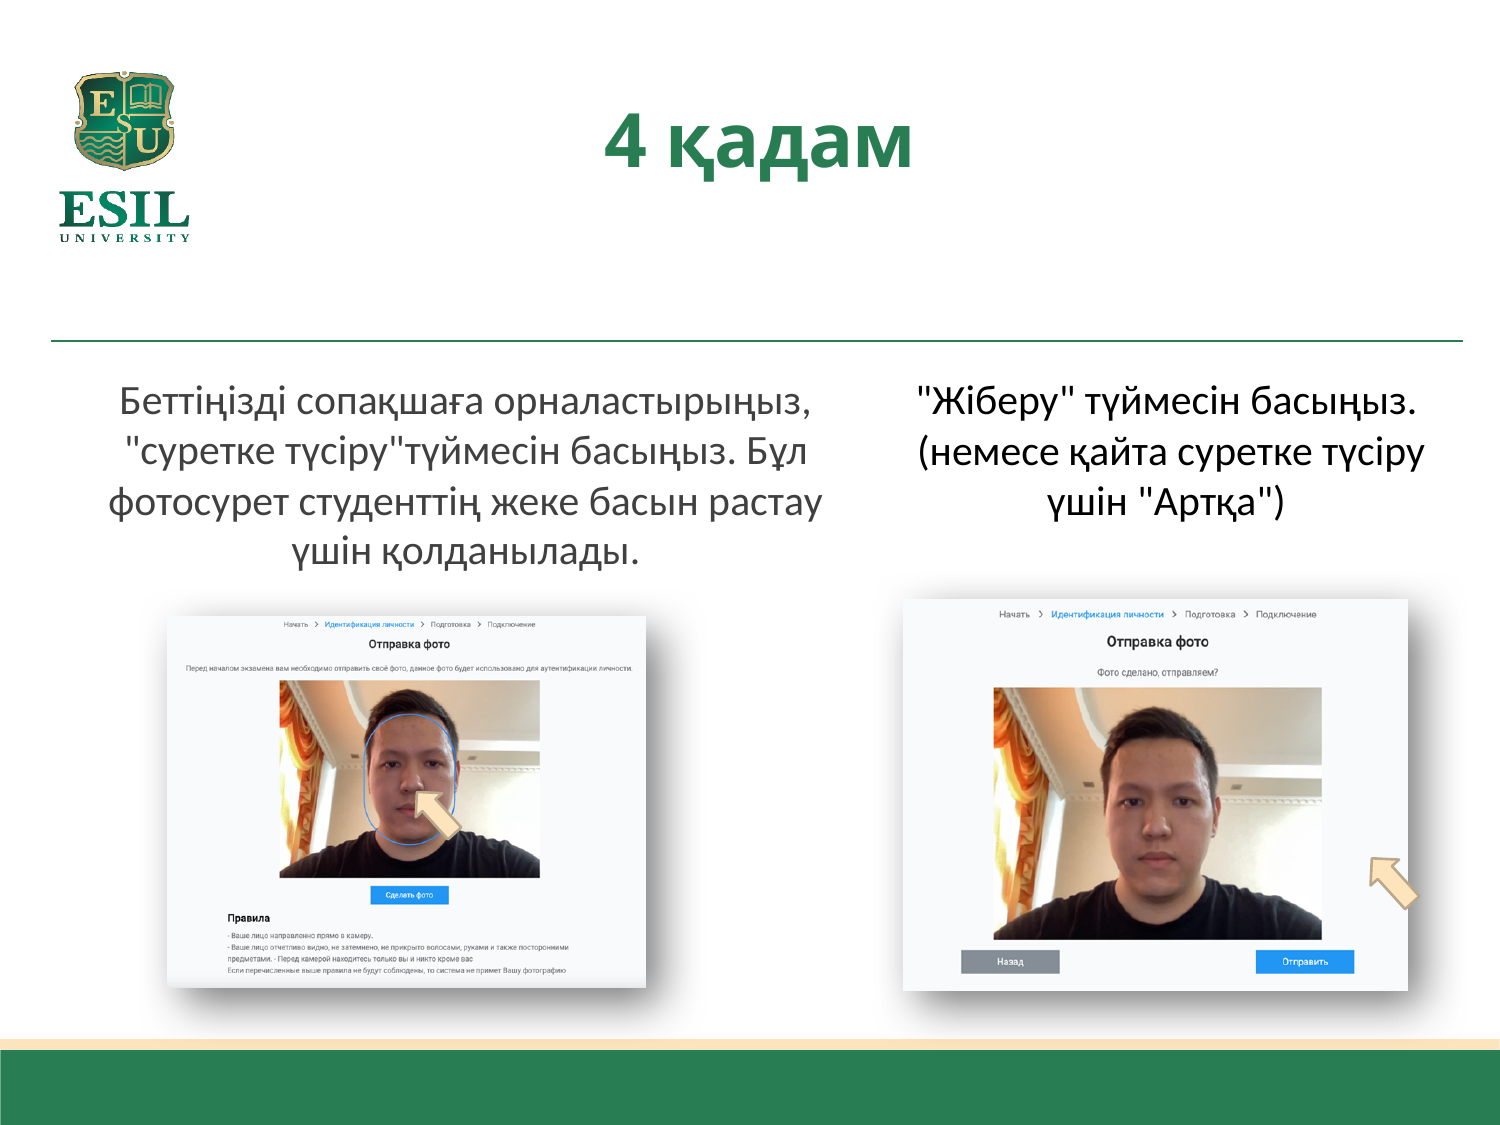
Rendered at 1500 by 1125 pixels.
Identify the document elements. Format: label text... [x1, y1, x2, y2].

text_box [1416, 890, 1421, 902]
text_box Беттіңізді сопақшаға орналастырыңыз, "суретке түсіру"түймесін басыңыз. Бұл фотосурет студенттің жеке басын растау үшін қолданылады. [73, 365, 859, 581]
picture [903, 598, 1408, 992]
picture [167, 616, 647, 989]
picture [19, 63, 228, 251]
text_box 4 қадам [236, 84, 1309, 190]
text_box "Жіберу" түймесін басыңыз. (немесе қайта суретке түсіру үшін "Артқа") [858, 366, 1485, 531]
